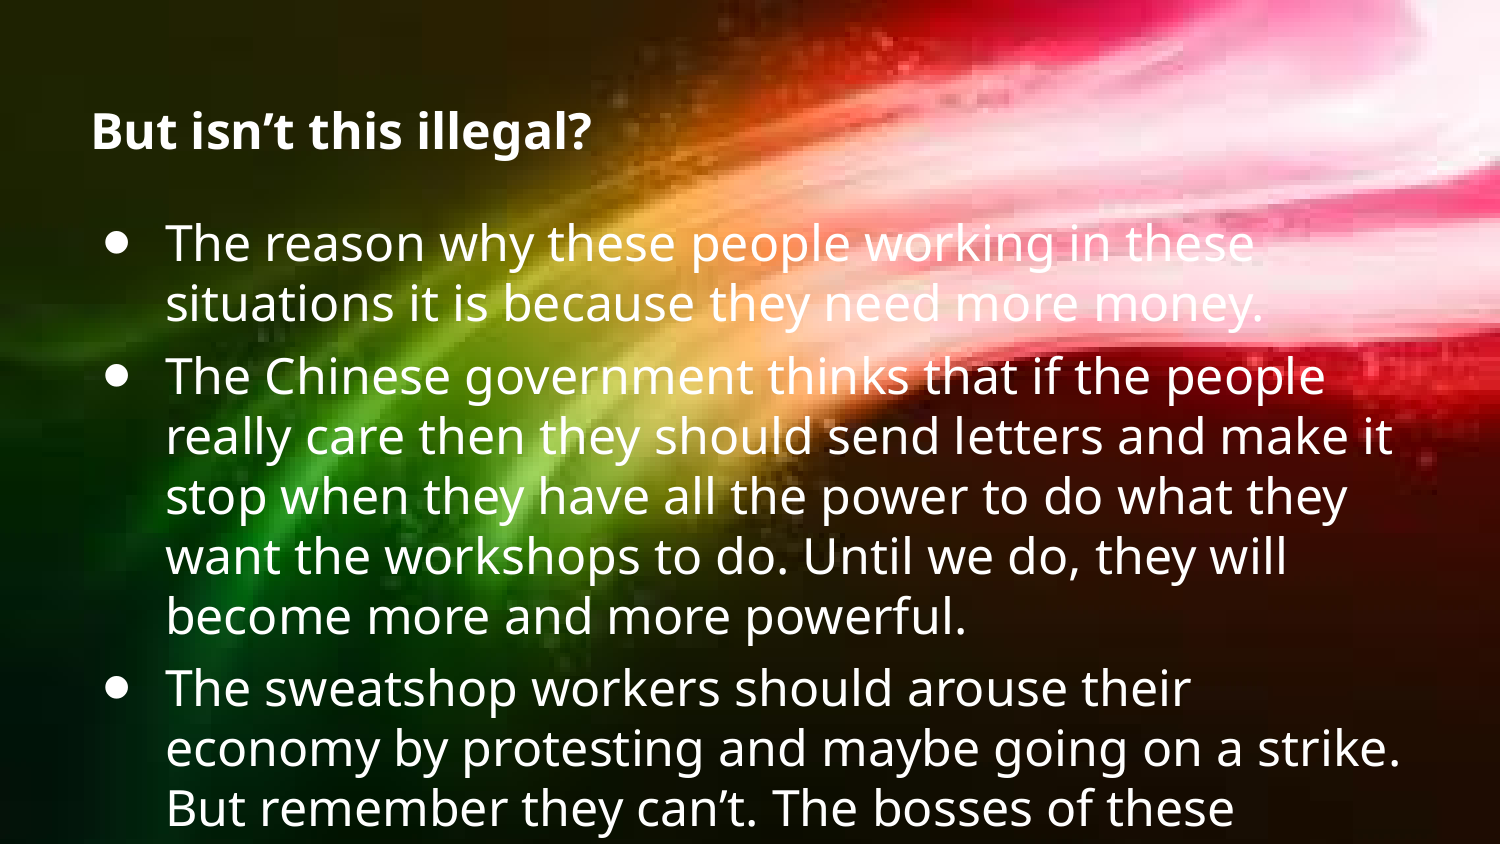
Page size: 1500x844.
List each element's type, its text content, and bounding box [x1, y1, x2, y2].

title But isn’t this illegal? [75, 33, 1425, 175]
picture [0, 0, 1500, 844]
list The reason why these people working in these situations it is because they need more money. The Chinese government thinks that if the people really care then they should send letters and make it stop when they have all the power to do what they want the workshops to do. Until we do, they will become more and more powerful. The sweatshop workers should arouse their economy by protesting and maybe going on a strike. But remember they can’t. The bosses of these sweatshop workers are greedily taking advantage of this point of view. [75, 196, 1425, 808]
